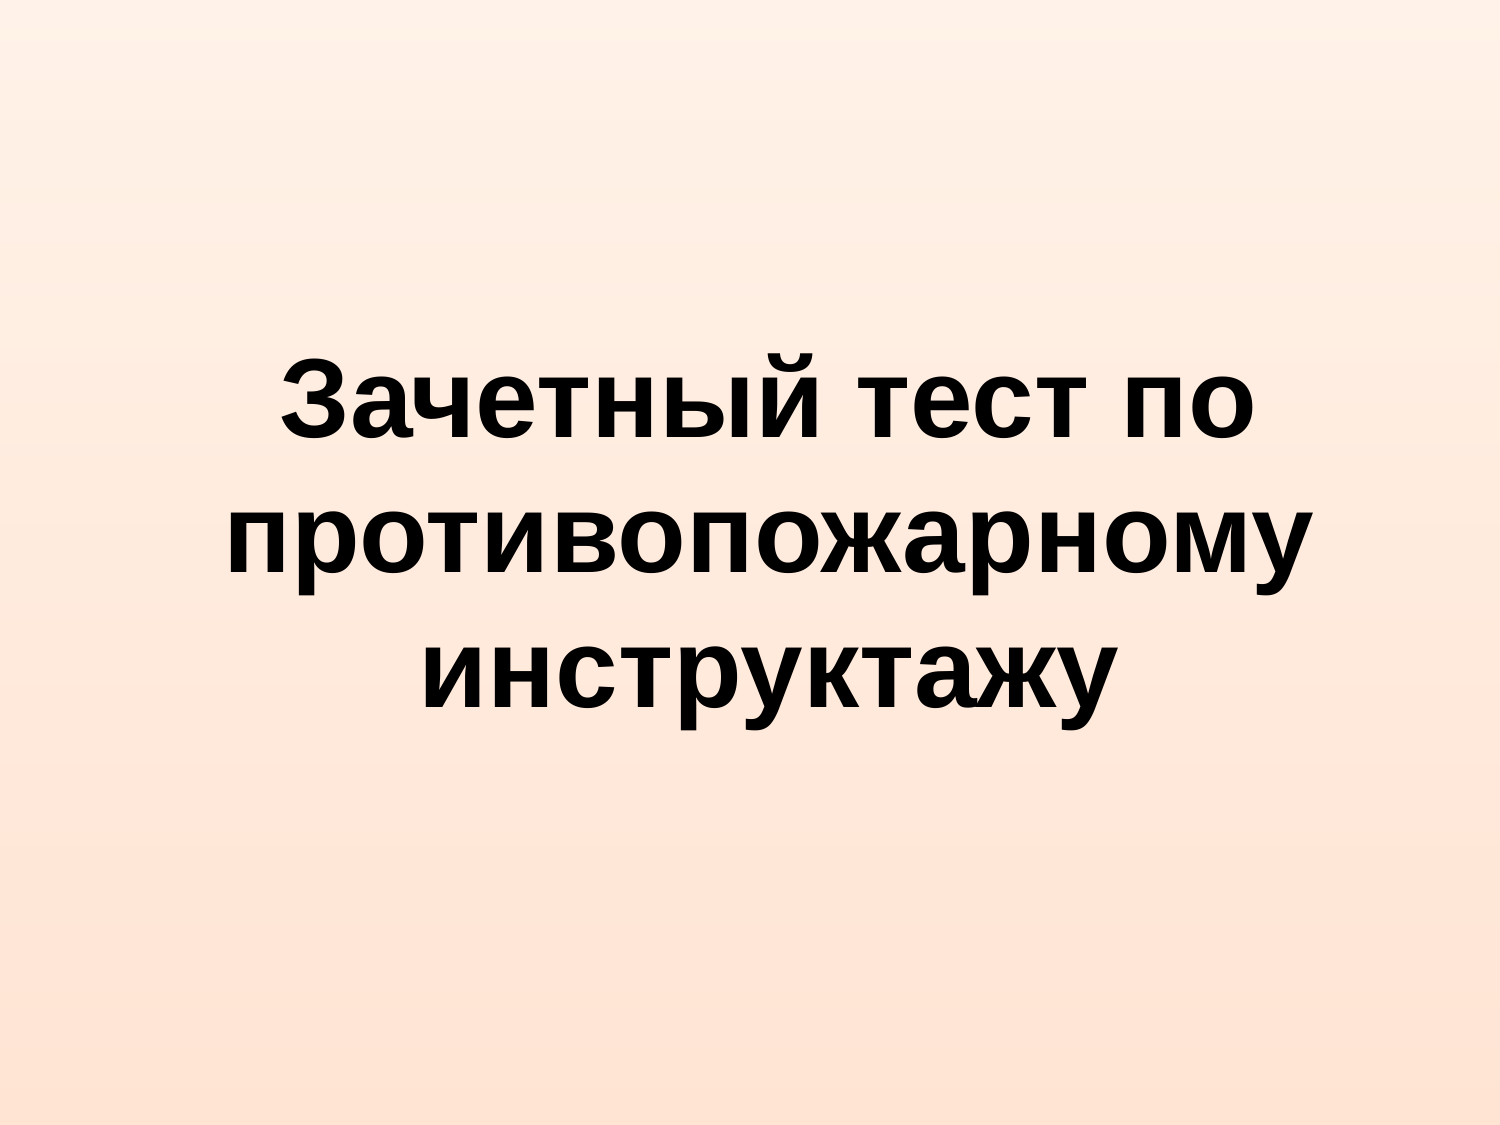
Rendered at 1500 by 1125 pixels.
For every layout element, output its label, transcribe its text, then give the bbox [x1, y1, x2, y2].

title Зачетный тест по противопожарному инструктажу [93, 433, 1444, 622]
